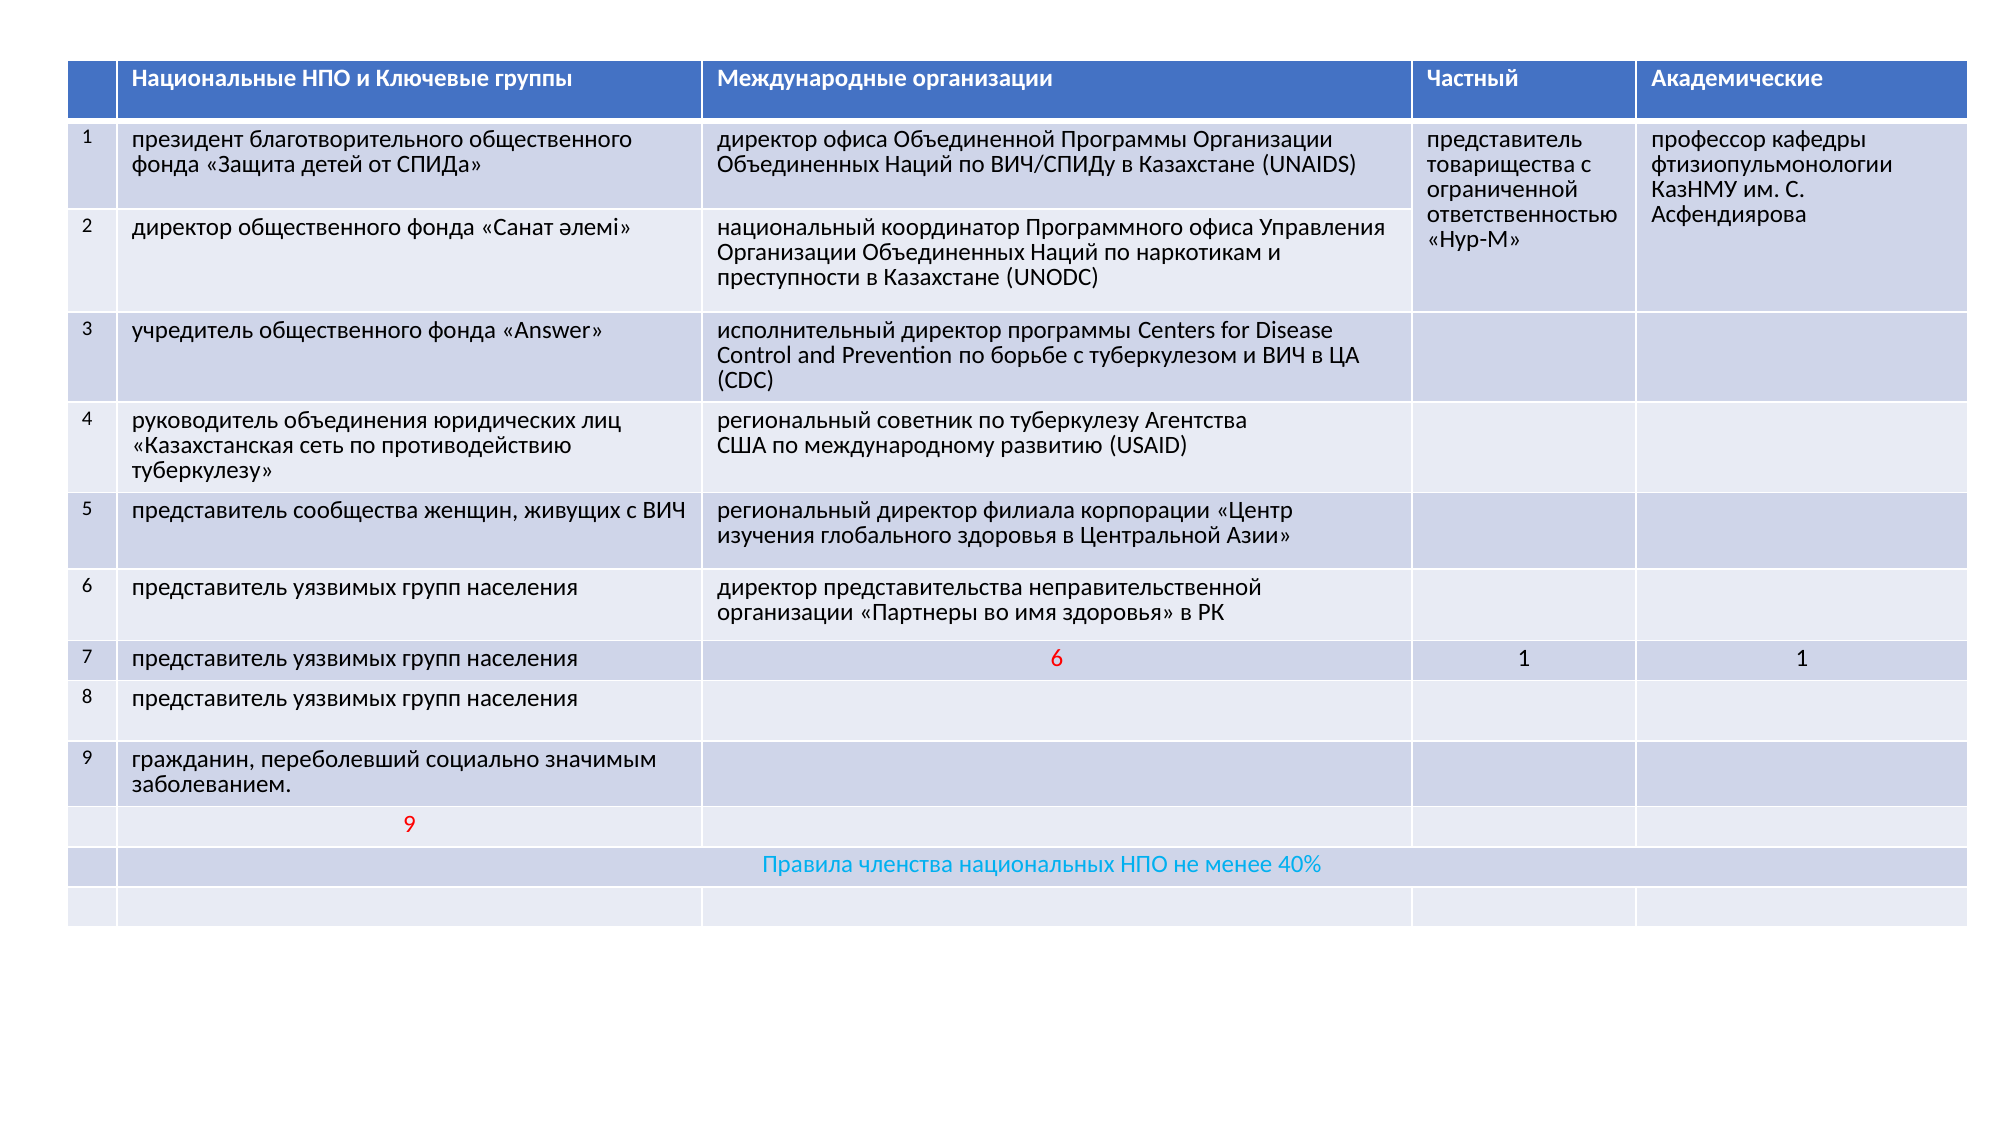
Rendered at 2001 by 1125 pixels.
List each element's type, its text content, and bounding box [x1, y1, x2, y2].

table_cell представитель товарищества с ограниченной ответственностью «Нур-М» [1413, 124, 1635, 311]
table_cell [703, 742, 1411, 806]
table_cell представитель уязвимых групп населения [118, 570, 701, 640]
table_cell [1413, 570, 1635, 640]
table_cell [1413, 888, 1635, 926]
table_cell [1413, 403, 1635, 492]
table_cell [1637, 888, 1967, 926]
table_cell [1413, 493, 1635, 568]
table_cell [1637, 681, 1967, 740]
table_cell [703, 888, 1411, 926]
table_cell [1637, 403, 1967, 492]
table_cell Правила членства национальных НПО не менее 40% [118, 848, 1967, 886]
table_cell [68, 807, 116, 846]
table_header [68, 61, 116, 118]
table_cell 1 [68, 124, 116, 208]
table_cell гражданин, переболевший социально значимым заболеванием. [118, 742, 701, 806]
table_cell 9 [118, 807, 701, 846]
table_cell 6 [703, 641, 1411, 680]
table_cell [1413, 742, 1635, 806]
table_cell 1 [1413, 641, 1635, 680]
table_cell представитель уязвимых групп населения [118, 641, 701, 680]
table_cell 9 [68, 742, 116, 806]
table_cell руководитель объединения юридических лиц «Казахстанская сеть по противодействию туберкулезу» [118, 403, 701, 492]
table_cell [1637, 313, 1967, 401]
table_cell [68, 848, 116, 886]
table_cell [1637, 493, 1967, 568]
table_cell учредитель общественного фонда «Answer» [118, 313, 701, 401]
table_cell 6 [68, 570, 116, 640]
table_cell 5 [68, 493, 116, 568]
table_cell [1413, 681, 1635, 740]
table_cell 4 [68, 403, 116, 492]
table_cell [1637, 742, 1967, 806]
table_cell [703, 807, 1411, 846]
table_cell [703, 681, 1411, 740]
table_cell представитель сообщества женщин, живущих с ВИЧ [118, 493, 701, 568]
table_cell региональный директор филиала корпорации «Центр изучения глобального здоровья в Центральной Азии» [703, 493, 1411, 568]
table_cell национальный координатор Программного офиса Управления Организации Объединенных Наций по наркотикам и преступности в Казахстане (UNODC) [703, 210, 1411, 311]
table_header Международные организации [703, 61, 1411, 118]
table_cell [118, 888, 701, 926]
table_header Частный [1413, 61, 1635, 118]
table_cell директор представительства неправительственной организации «Партнеры во имя здоровья» в РК [703, 570, 1411, 640]
table_cell 8 [68, 681, 116, 740]
table_cell представитель уязвимых групп населения [118, 681, 701, 740]
table_cell [1413, 313, 1635, 401]
table_cell директор общественного фонда «Санат әлемі» [118, 210, 701, 311]
table_cell 3 [68, 313, 116, 401]
table_header Академические [1637, 61, 1967, 118]
table_cell исполнительный директор программы Centers for Disease Control and Prevention по борьбе с туберкулезом и ВИЧ в ЦА (CDC) [703, 313, 1411, 401]
table_cell [68, 888, 116, 926]
table_cell 2 [68, 210, 116, 311]
table_cell директор офиса Объединенной Программы Организации Объединенных Наций по ВИЧ/СПИДу в Казахстане (UNAIDS) [703, 124, 1411, 208]
table_cell [1637, 570, 1967, 640]
table_cell региональный советник по туберкулезу Агентства США по международному развитию (USAID) [703, 403, 1411, 492]
table_cell профессор кафедры фтизиопульмонологии КазНМУ им. С. Асфендиярова [1637, 124, 1967, 311]
table_cell [1413, 807, 1635, 846]
table_header Национальные НПО и Ключевые группы [118, 61, 701, 118]
table_cell [1637, 807, 1967, 846]
table_cell 1 [1637, 641, 1967, 680]
table_cell 7 [68, 641, 116, 680]
table_cell президент благотворительного общественного фонда «Защита детей от СПИДа» [118, 124, 701, 208]
